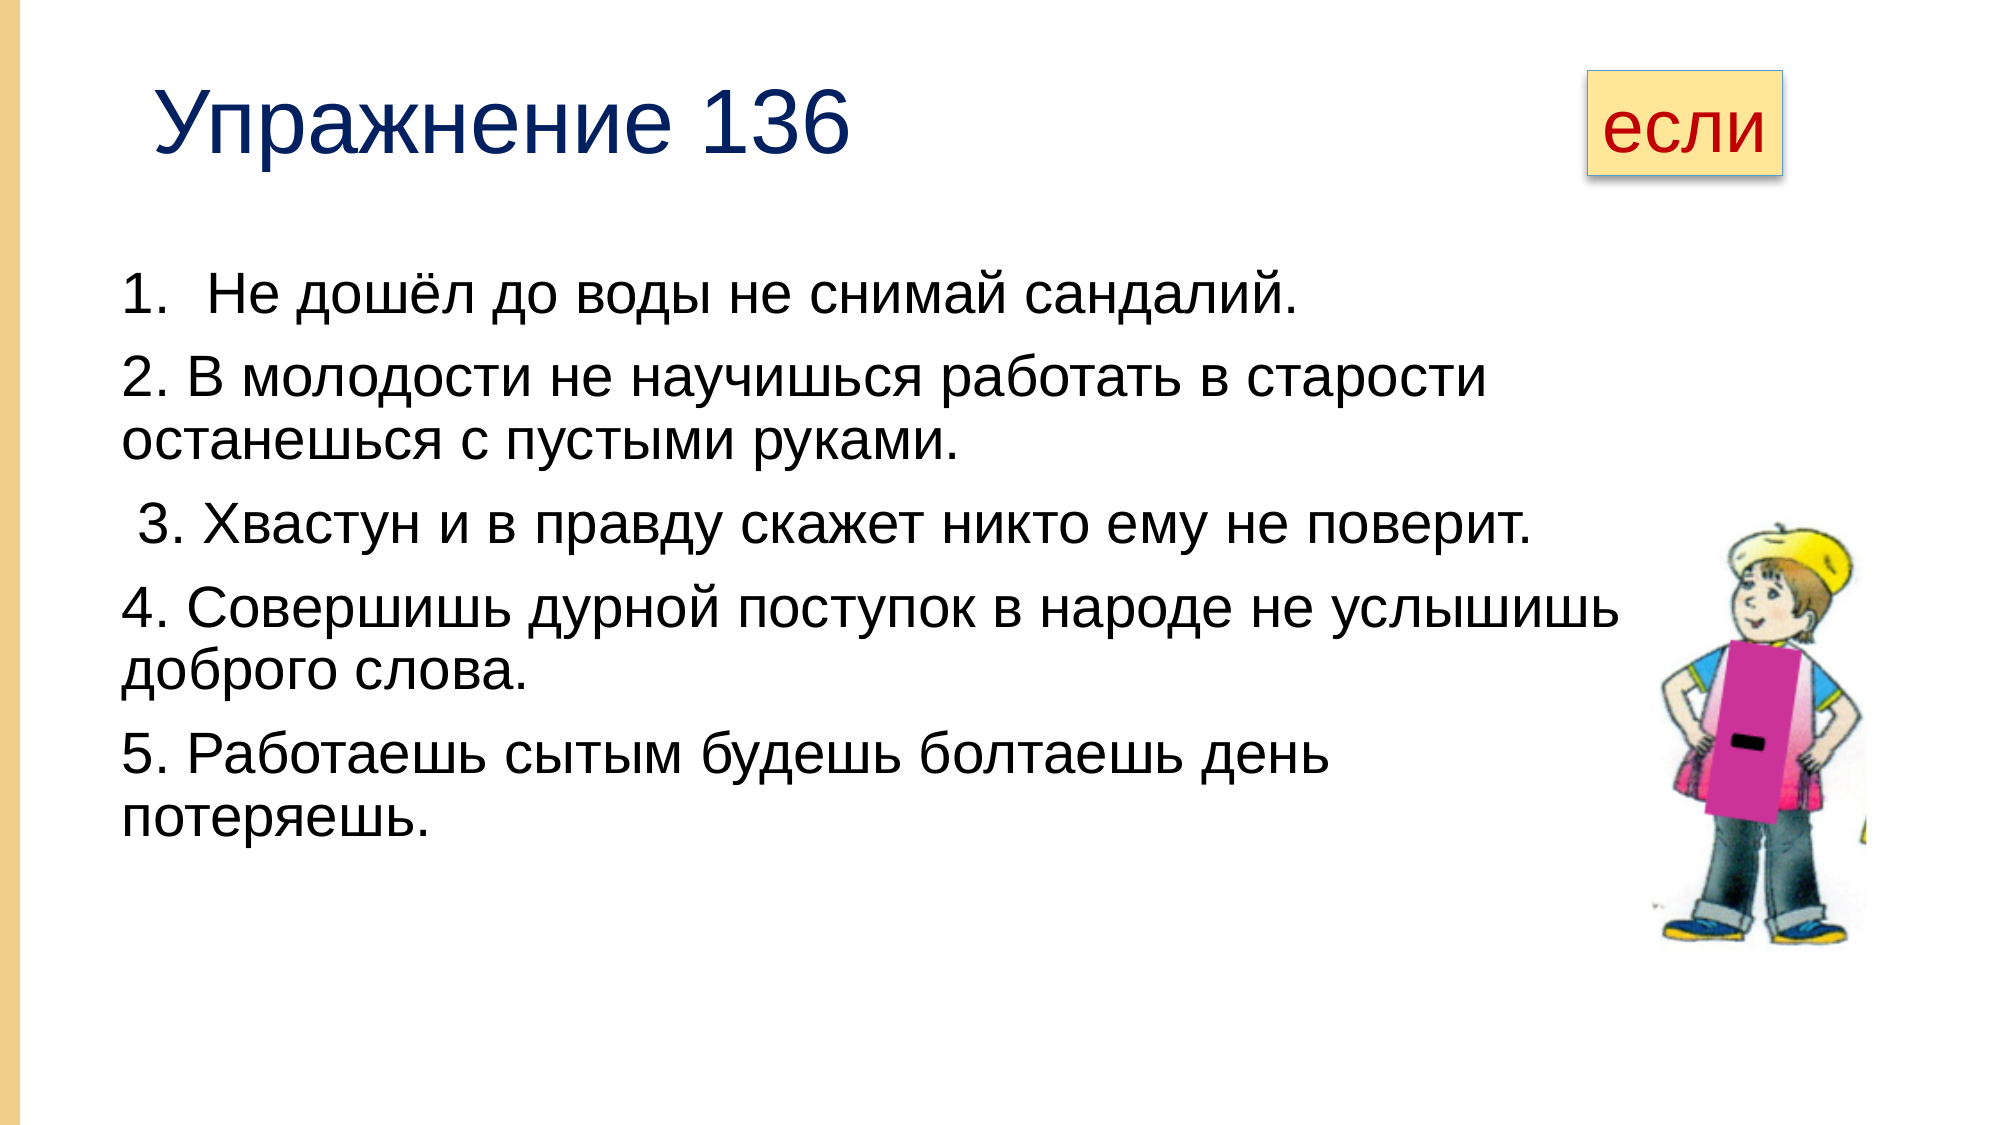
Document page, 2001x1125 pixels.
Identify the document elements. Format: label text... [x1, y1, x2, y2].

title Упражнение 136 [137, 59, 1044, 188]
text_box если [1587, 70, 1783, 176]
picture [1651, 485, 1867, 992]
list Не дошёл до воды не снимай сандалий. 2. В молодости не научишься работать в старости останешься с пустыми руками. 3. Хвастун и в правду скажет никто ему не поверит. 4. Совершишь дурной поступок в народе не услышишь доброго слова. 5. Работаешь сытым будешь болтаешь день потеряешь. [106, 255, 1650, 970]
